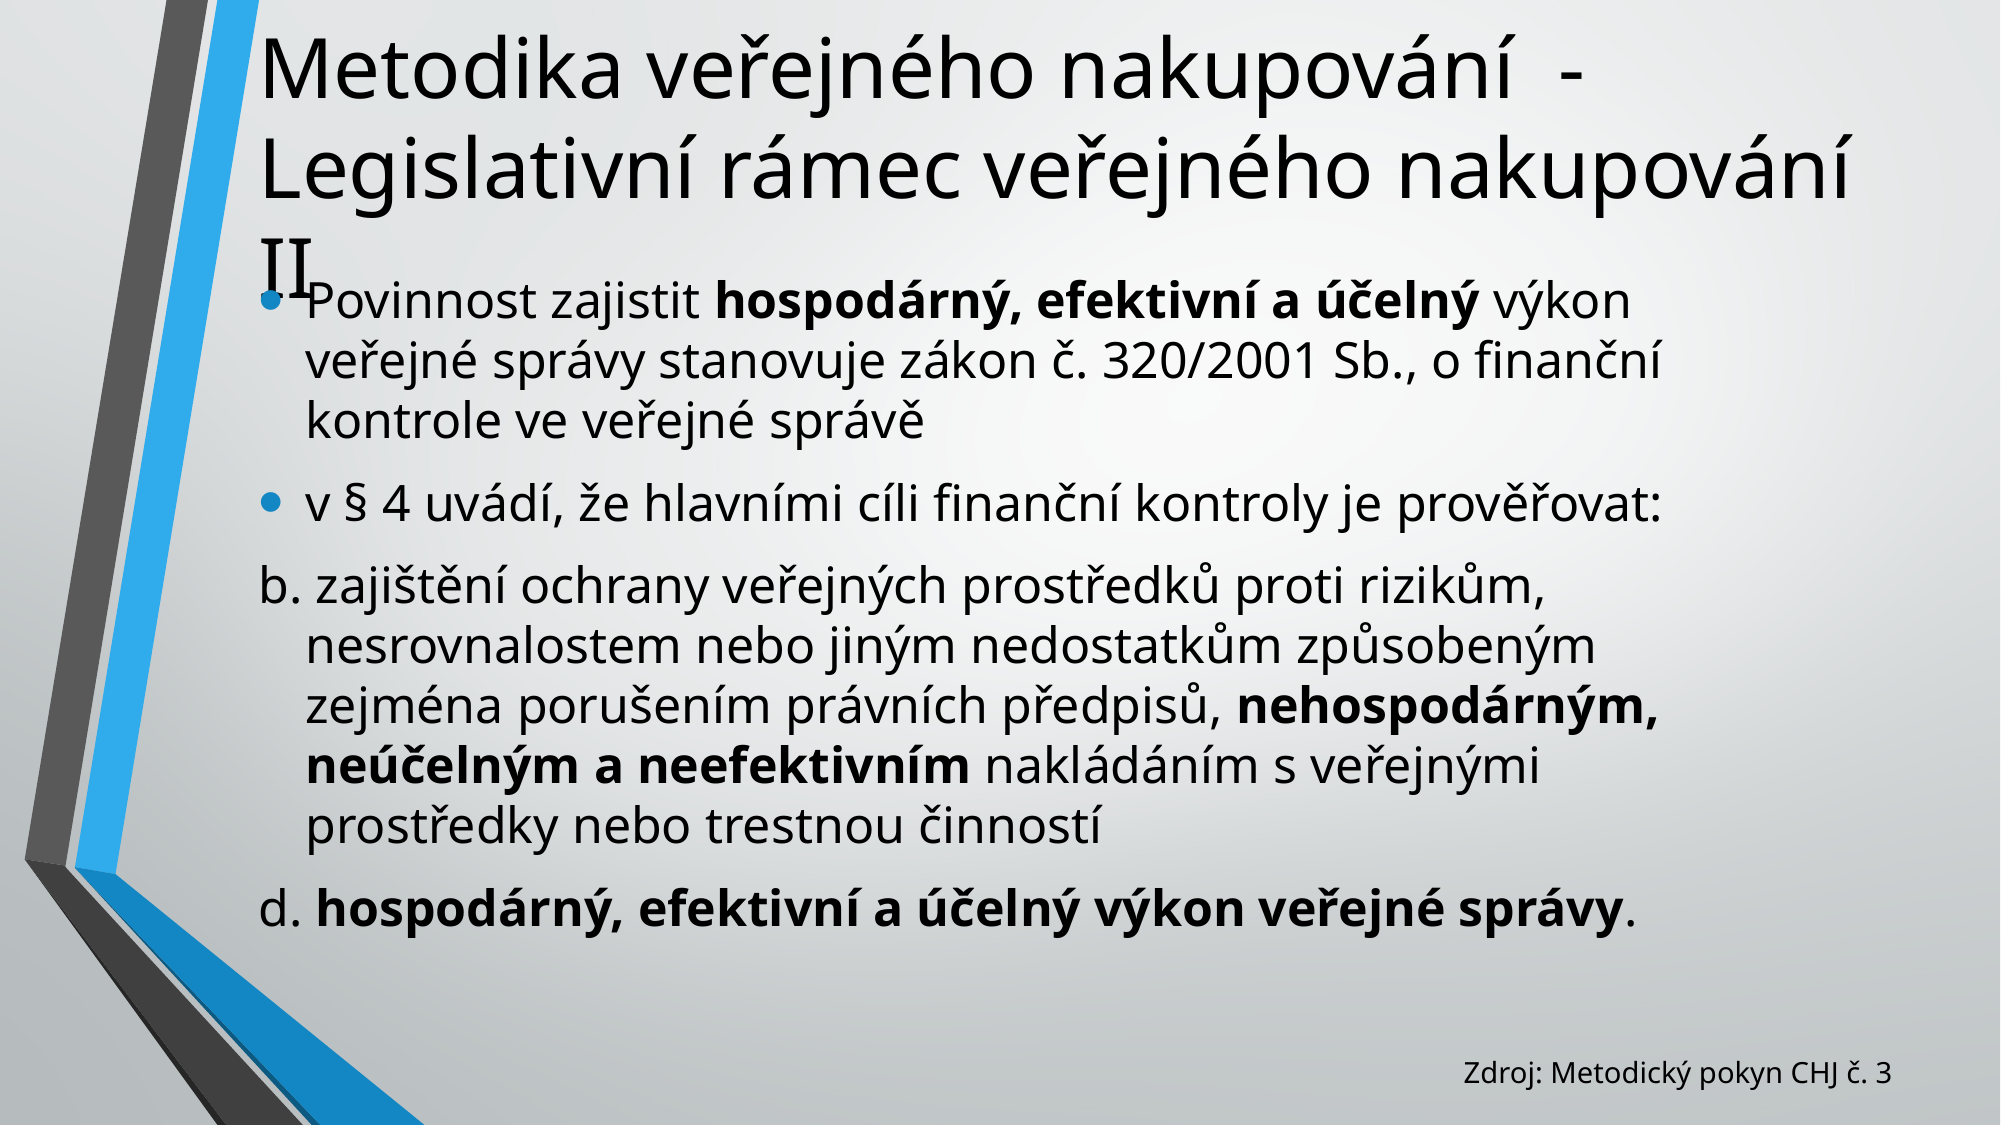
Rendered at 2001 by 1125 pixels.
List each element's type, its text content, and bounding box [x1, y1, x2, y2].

list Povinnost zajistit hospodárný, efektivní a účelný výkon veřejné správy stanovuje zákon č. 320/2001 Sb., o finanční kontrole ve veřejné správě v § 4 uvádí, že hlavními cíli finanční kontroly je prověřovat: b. zajištění ochrany veřejných prostředků proti rizikům, nesrovnalostem nebo jiným nedostatkům způsobeným zejména porušením právních předpisů, nehospodárným, neúčelným a neefektivním nakládáním s veřejnými prostředky nebo trestnou činností d. hospodárný, efektivní a účelný výkon veřejné správy. [243, 287, 1757, 1001]
title Metodika veřejného nakupování - Legislativní rámec veřejného nakupování II [243, 21, 1887, 309]
text_box Zdroj: Metodický pokyn CHJ č. 3 [1448, 1046, 1960, 1097]
